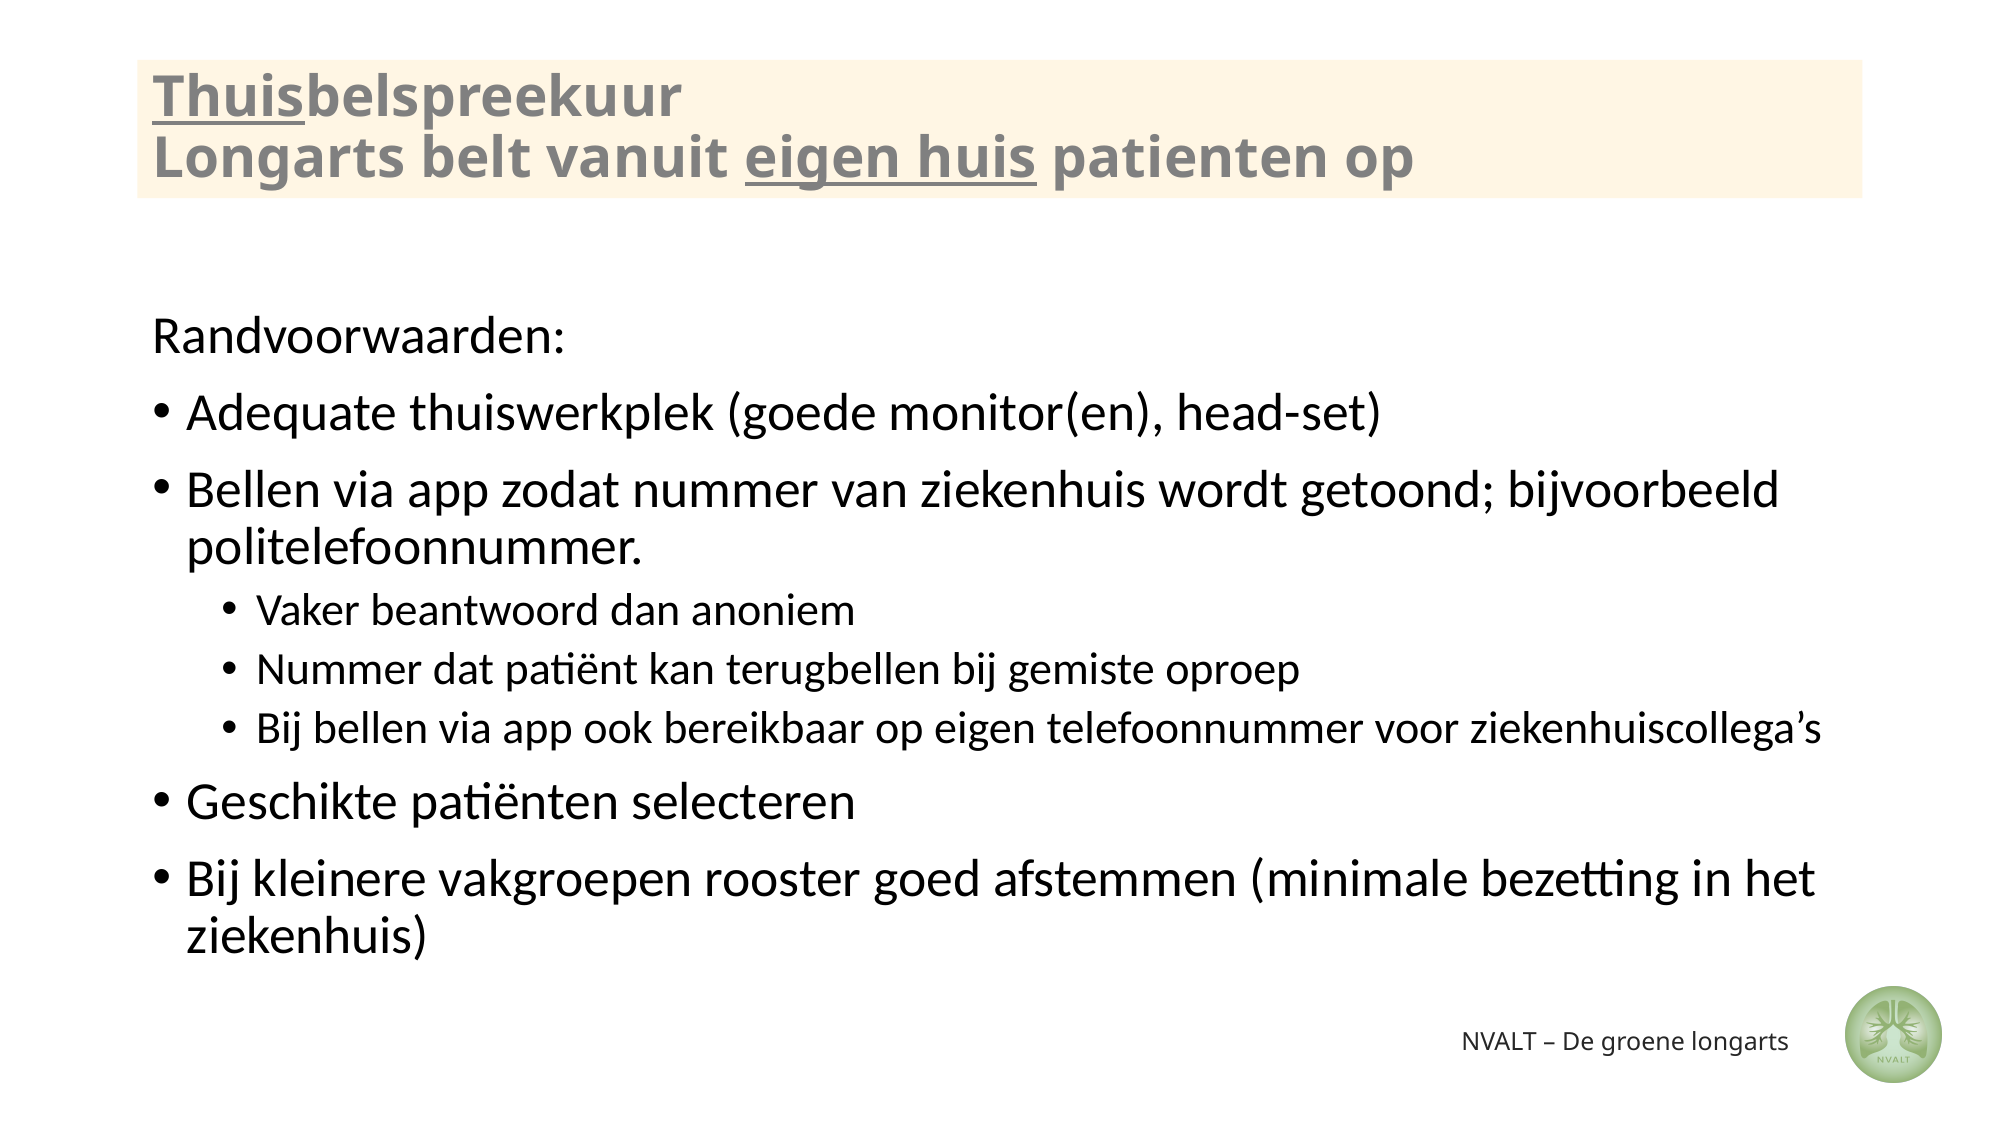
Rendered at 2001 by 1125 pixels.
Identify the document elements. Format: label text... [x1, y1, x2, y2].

list Randvoorwaarden: Adequate thuiswerkplek (goede monitor(en), head-set) Bellen via app zodat nummer van ziekenhuis wordt getoond; bijvoorbeeld politelefoonnummer. Vaker beantwoord dan anoniem Nummer dat patiënt kan terugbellen bij gemiste oproep Bij bellen via app ook bereikbaar op eigen telefoonnummer voor ziekenhuiscollega’s Geschikte patiënten selecteren Bij kleinere vakgroepen rooster goed afstemmen (minimale bezetting in het ziekenhuis) [137, 299, 1863, 1014]
text_box NVALT – De groene longarts [1446, 1018, 1835, 1063]
title Thuisbelspreekuur Longarts belt vanuit eigen huis patienten op [137, 59, 1863, 199]
picture [1845, 986, 1942, 1083]
